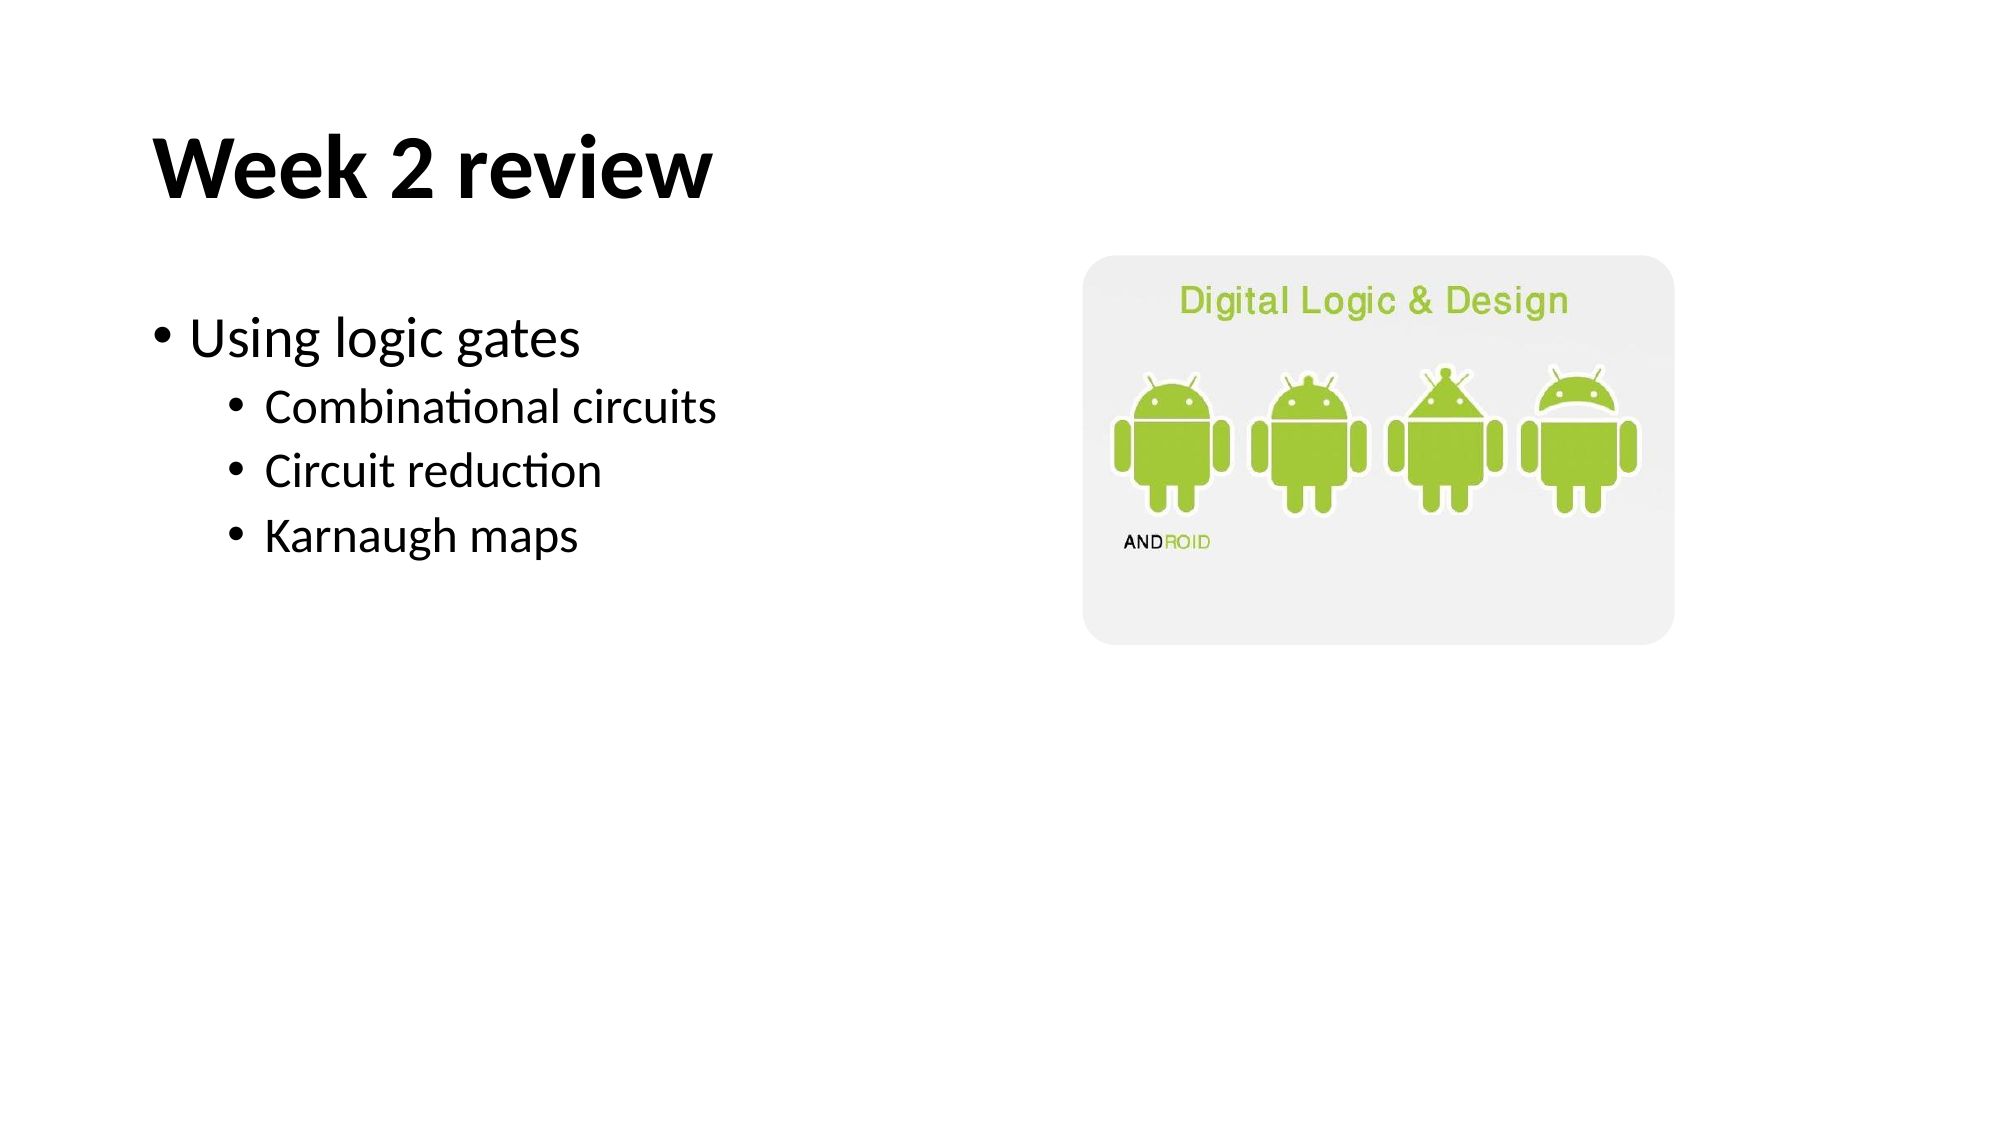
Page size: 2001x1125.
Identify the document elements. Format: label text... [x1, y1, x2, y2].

picture [1082, 255, 1675, 646]
list Using logic gates Combinational circuits Circuit reduction Karnaugh maps [137, 299, 1863, 1014]
title Week 2 review [137, 59, 1863, 278]
